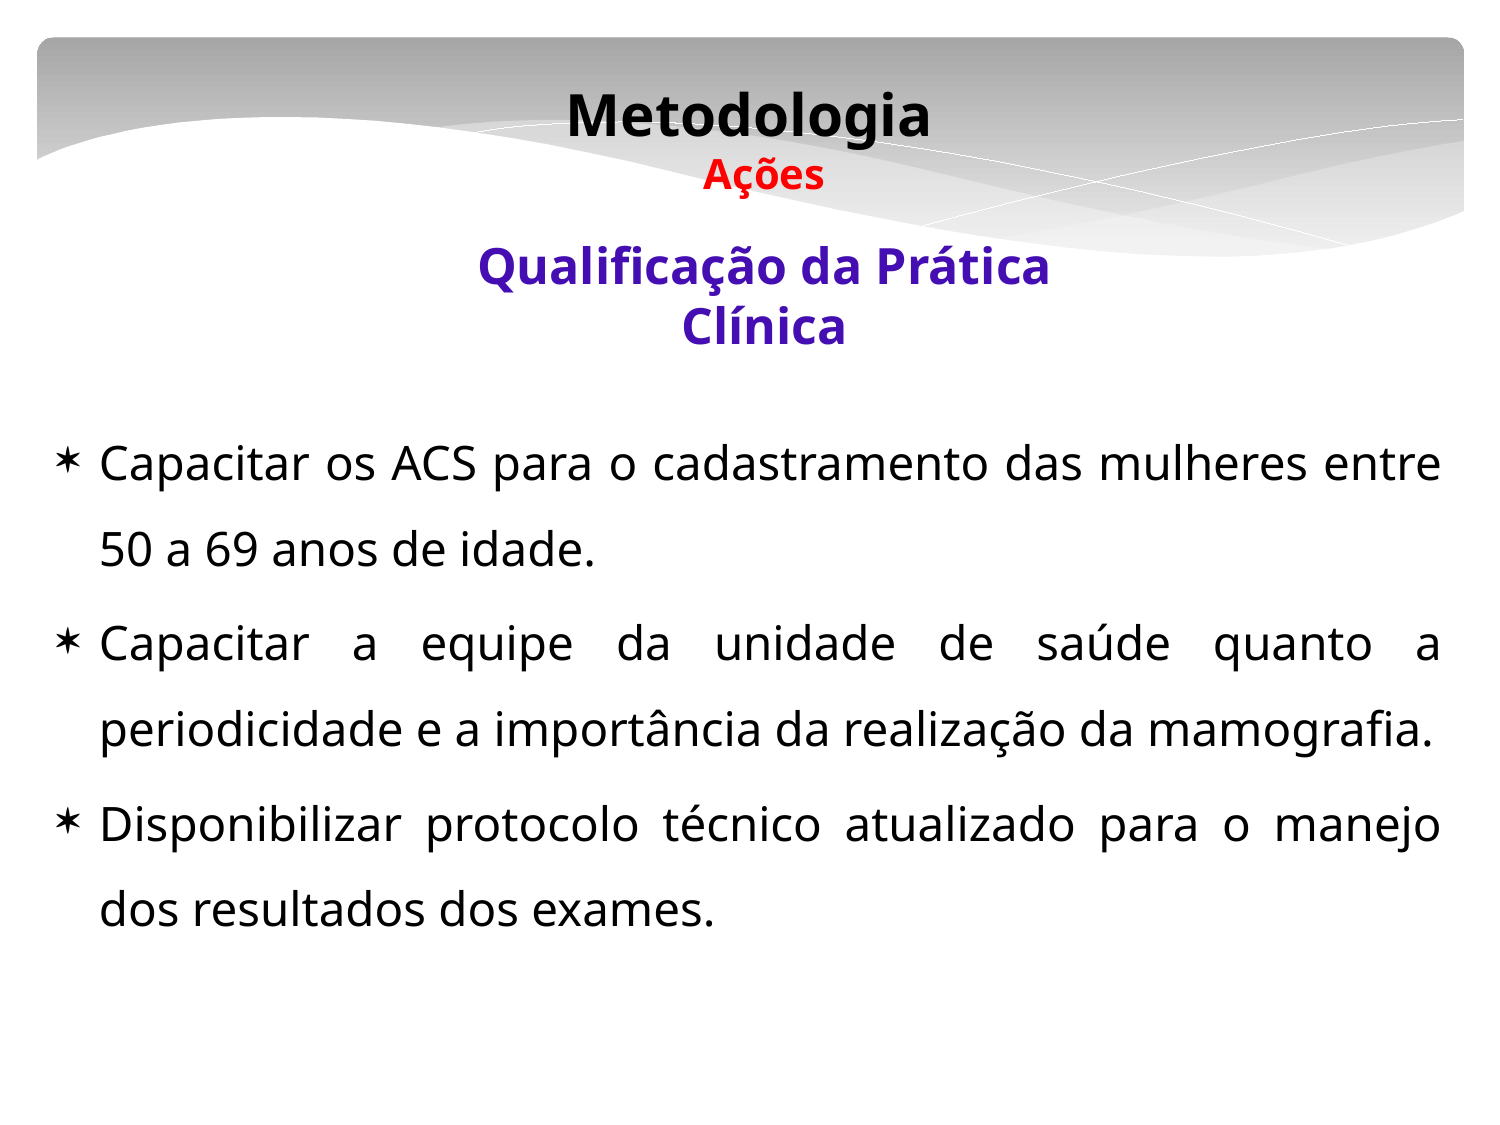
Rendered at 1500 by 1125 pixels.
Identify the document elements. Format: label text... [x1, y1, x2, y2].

list Capacitar os ACS para o cadastramento das mulheres entre 50 a 69 anos de idade. Capacitar a equipe da unidade de saúde quanto a periodicidade e a importância da realização da mamografia. Disponibilizar protocolo técnico atualizado para o manejo dos resultados dos exames. [41, 397, 1459, 1024]
text_box Qualificação da Prática Clínica [389, 226, 1140, 362]
text_box Metodologia Ações [29, 7, 1500, 213]
